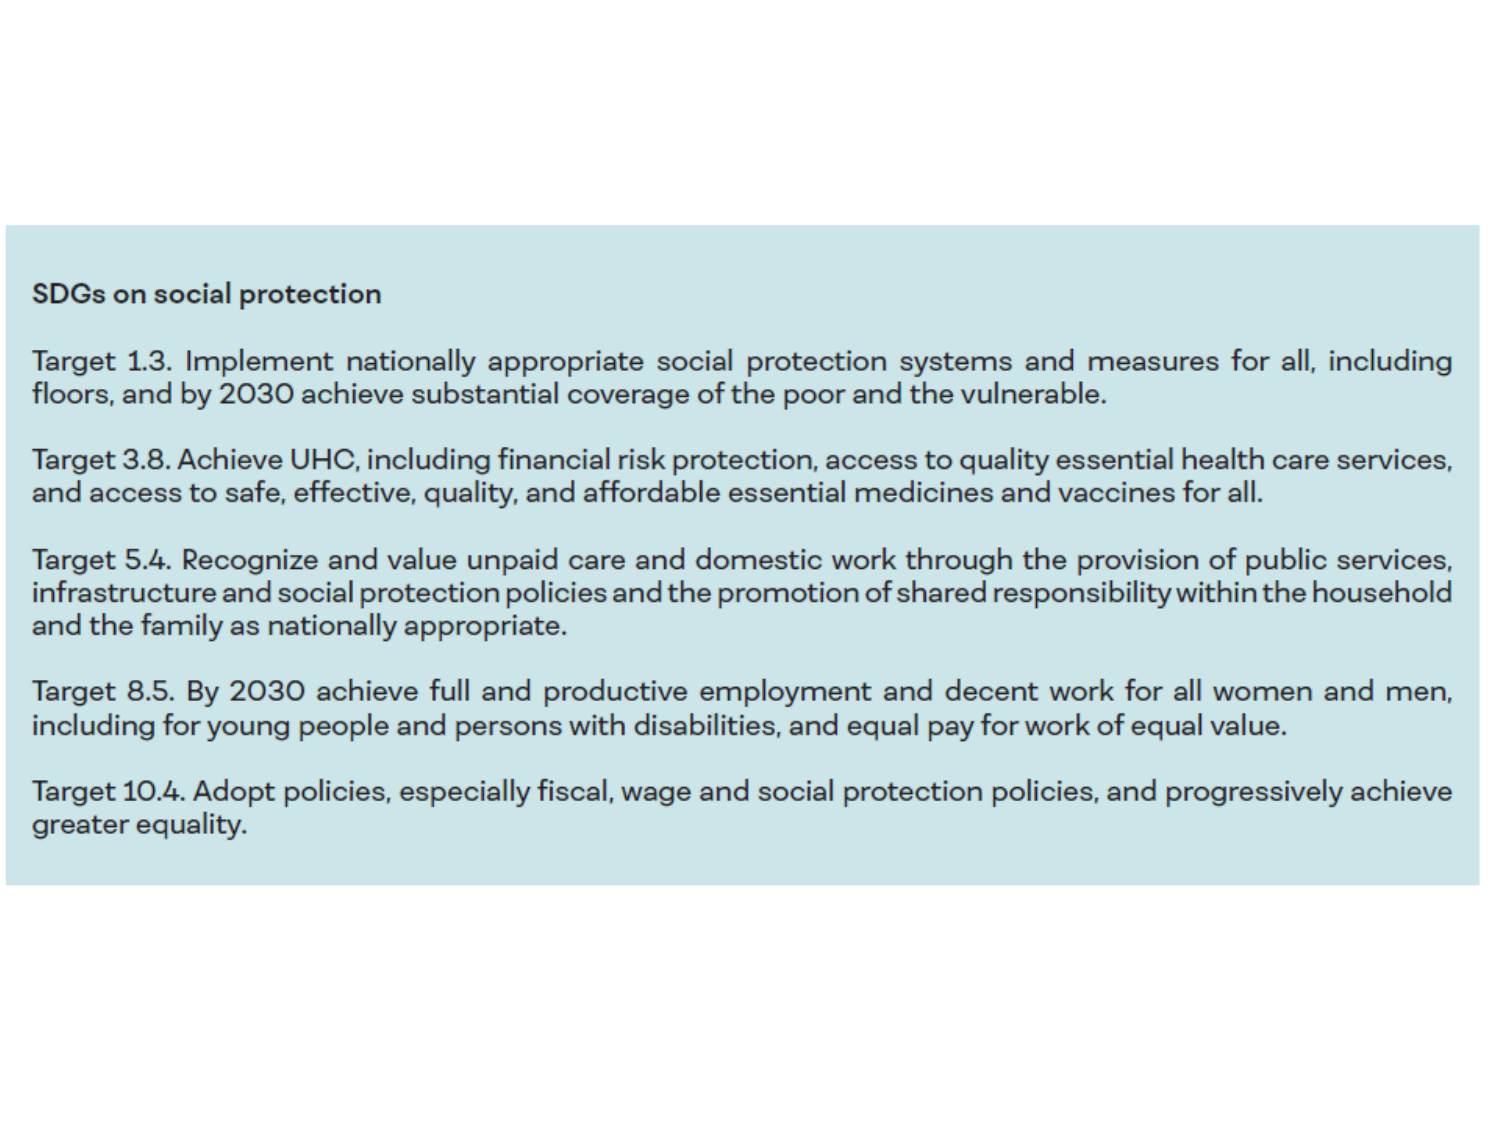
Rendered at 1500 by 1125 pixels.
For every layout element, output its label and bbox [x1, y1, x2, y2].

picture [2, 216, 1498, 909]
